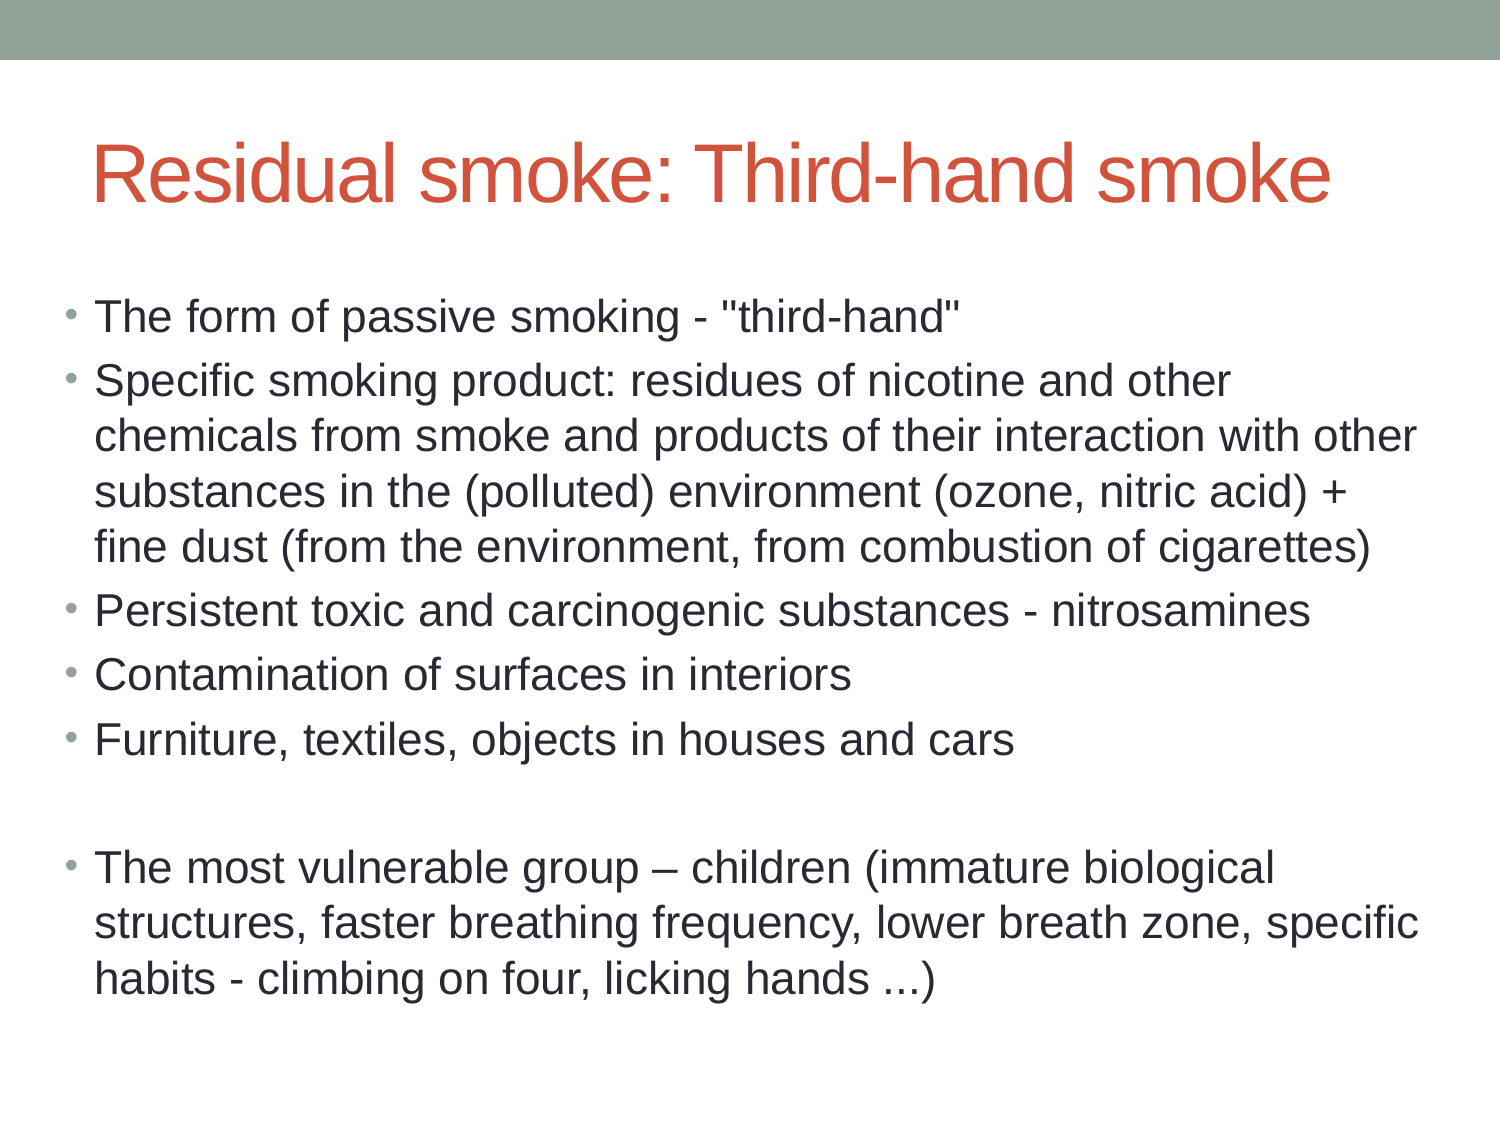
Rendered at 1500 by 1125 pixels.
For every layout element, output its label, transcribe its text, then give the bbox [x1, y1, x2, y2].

title Residual smoke: Third-hand smoke [75, 87, 1425, 250]
list The form of passive smoking - "third-hand" Specific smoking product: residues of nicotine and other chemicals from smoke and products of their interaction with other substances in the (polluted) environment (ozone, nitric acid) + fine dust (from the environment, from combustion of cigarettes) Persistent toxic and carcinogenic substances - nitrosamines Contamination of surfaces in interiors Furniture, textiles, objects in houses and cars The most vulnerable group – children (immature biological structures, faster breathing frequency, lower breath zone, specific habits - climbing on four, licking hands ...) [49, 278, 1445, 1024]
